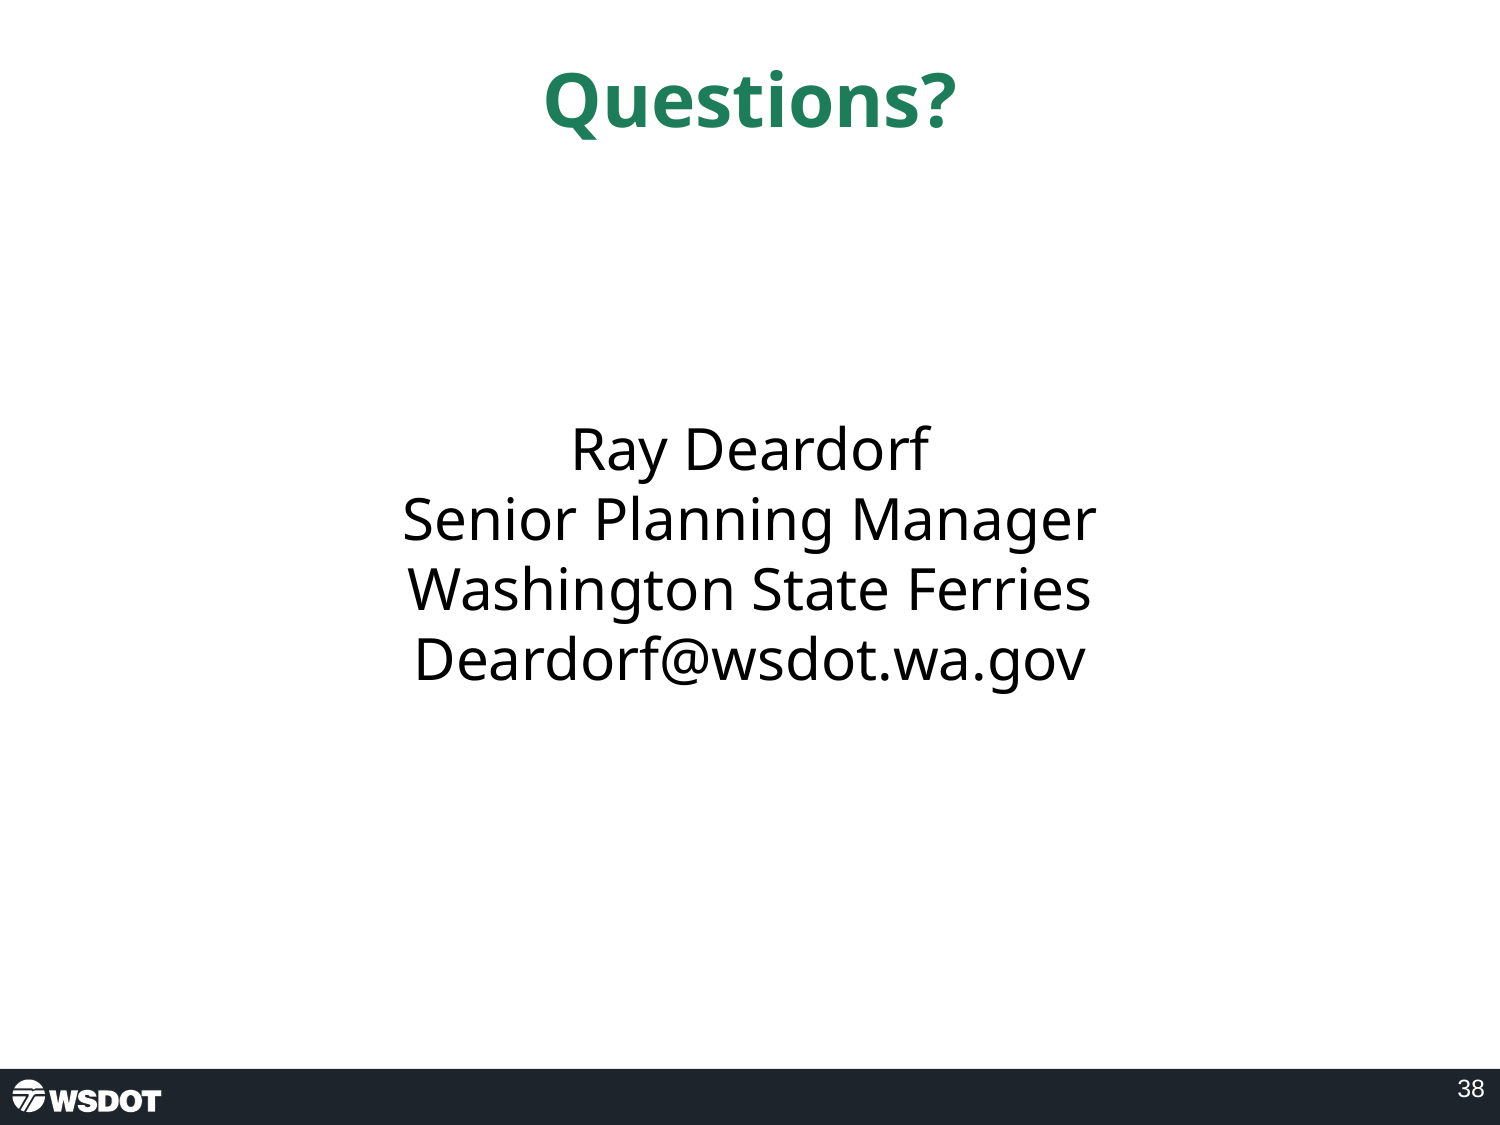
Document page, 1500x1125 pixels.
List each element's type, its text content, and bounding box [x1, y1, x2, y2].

picture [0, 0, 1500, 1125]
slide_number 38 [1149, 1065, 1500, 1125]
title Questions? Ray Deardorf Senior Planning Manager Washington State Ferries Deardorf@wsdot.wa.gov [75, 45, 1425, 233]
